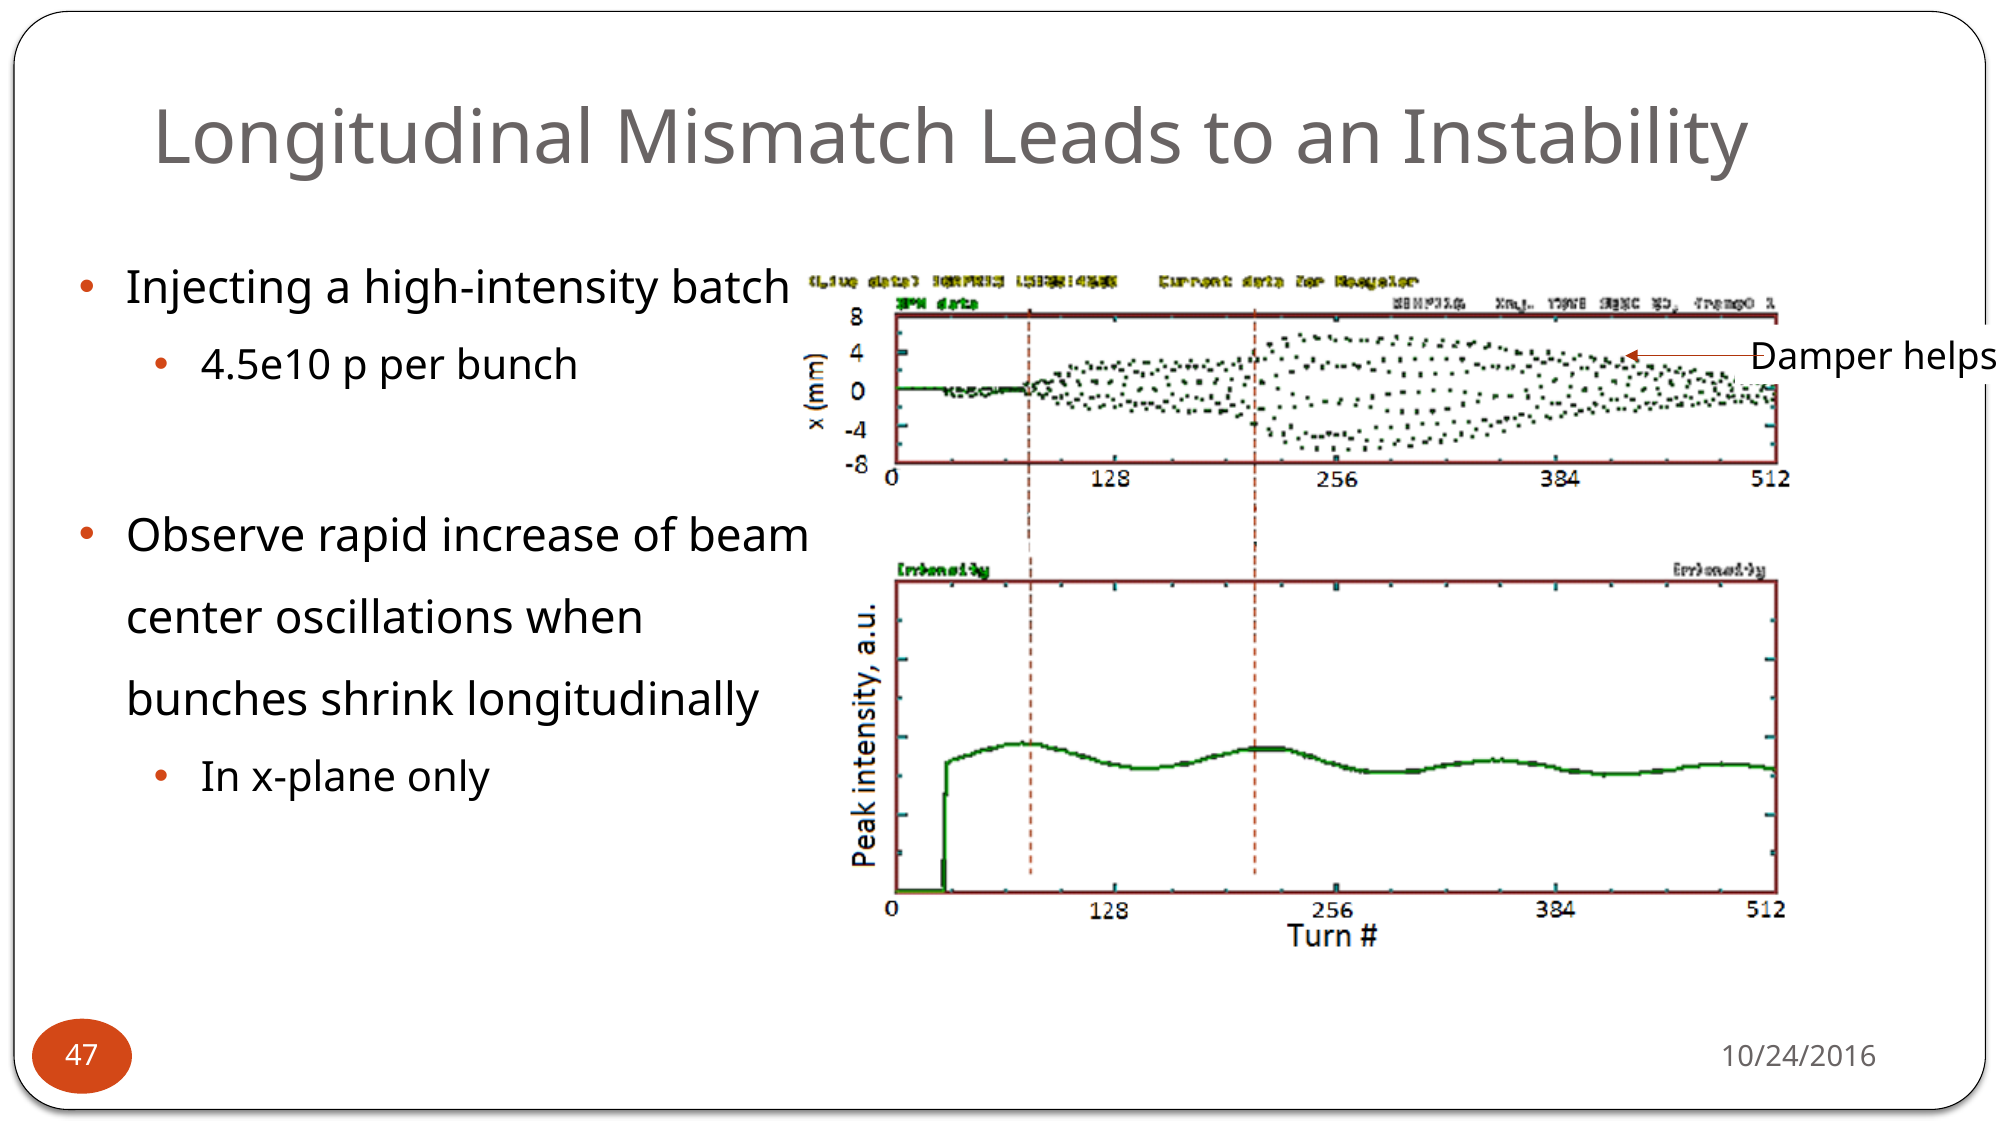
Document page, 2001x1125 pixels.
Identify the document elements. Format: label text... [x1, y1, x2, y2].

text_box Damper helps [1831, 324, 2000, 385]
title Longitudinal Mismatch Leads to an Instability [137, 40, 1863, 194]
slide_number 47 [32, 1018, 132, 1094]
picture [793, 274, 1826, 965]
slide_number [1350, 1015, 1892, 1094]
text_box Injecting a high-intensity batch 4.5e10 p per bunch Observe rapid increase of beam center oscillations when bunches shrink longitudinally In x-plane only [64, 222, 826, 808]
